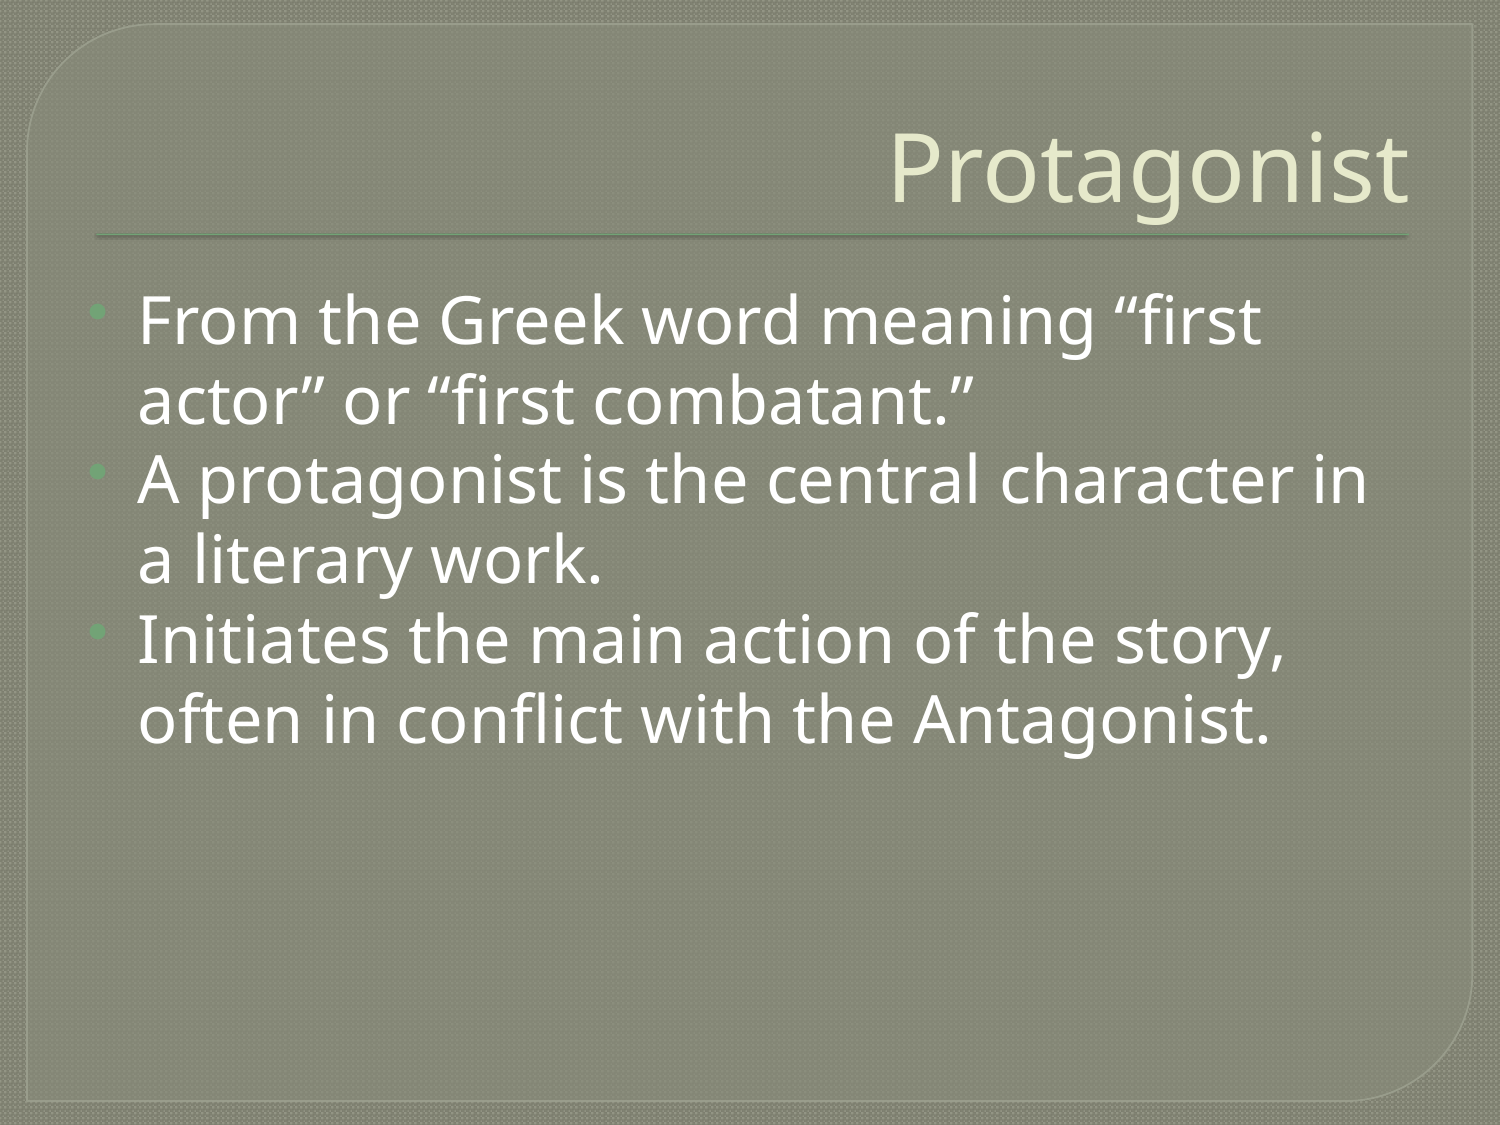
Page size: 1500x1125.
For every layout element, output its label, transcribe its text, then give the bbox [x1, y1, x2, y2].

title Protagonist [75, 41, 1425, 230]
list From the Greek word meaning “first actor” or “first combatant.” A protagonist is the central character in a literary work. Initiates the main action of the story, often in conflict with the Antagonist. [75, 270, 1425, 1013]
